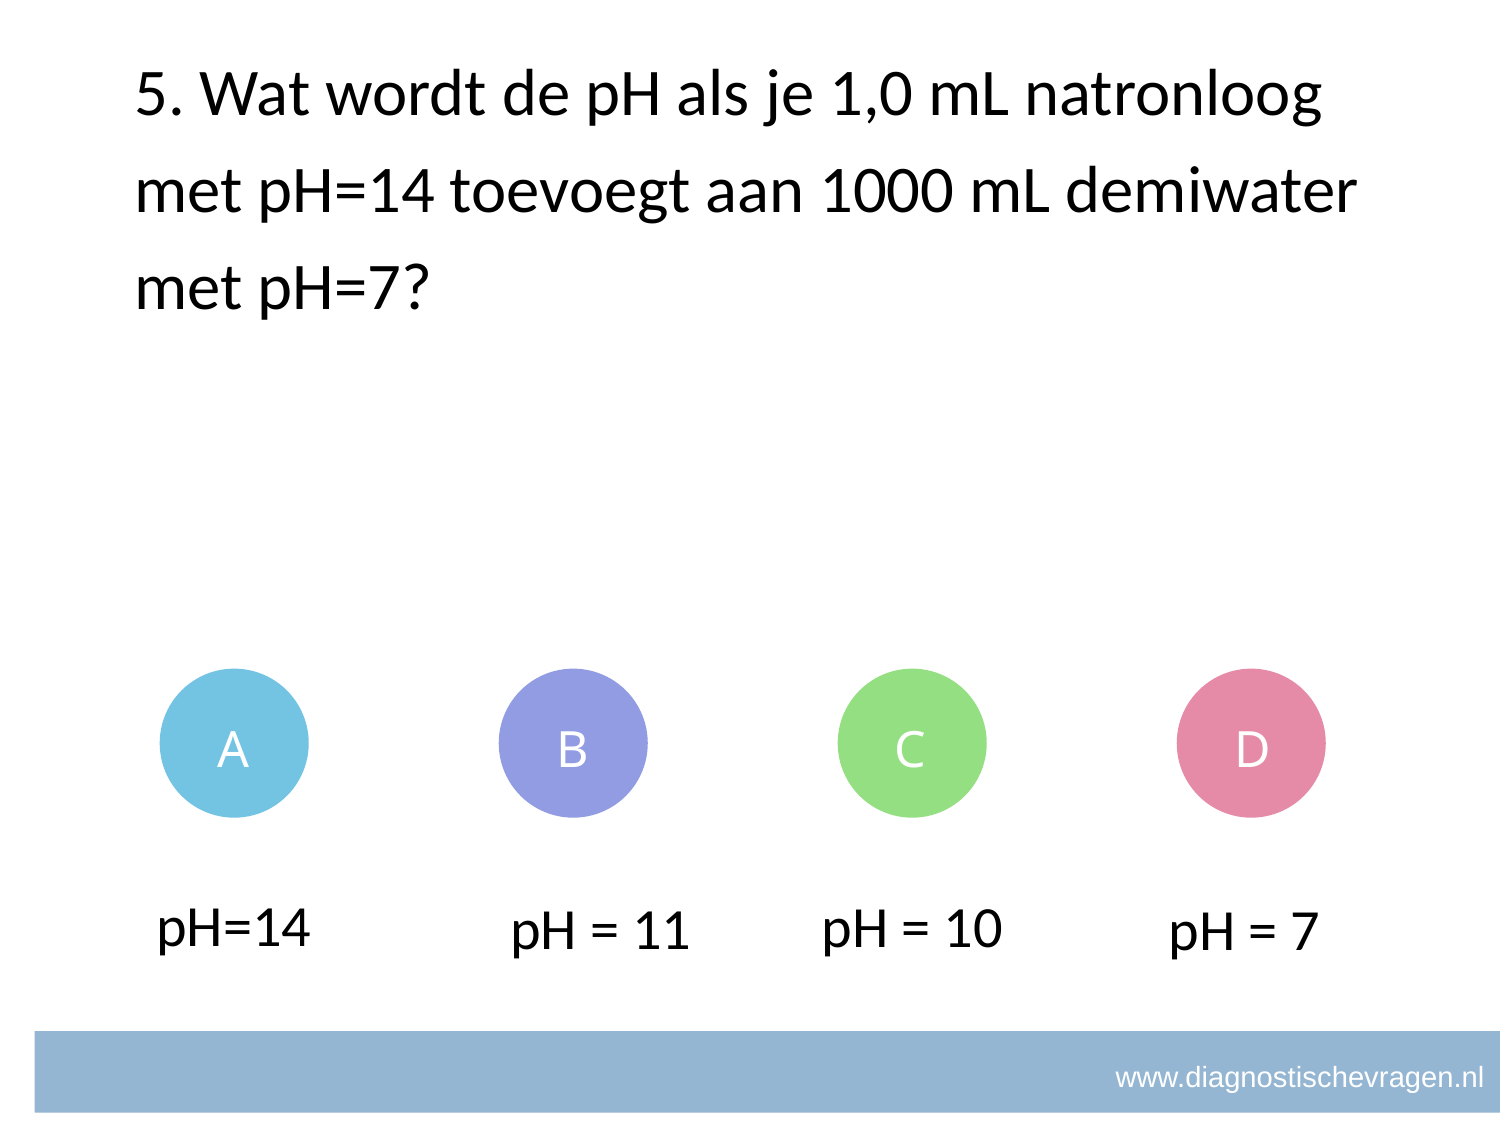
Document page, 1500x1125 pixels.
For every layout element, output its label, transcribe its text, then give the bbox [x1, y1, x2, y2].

text_box [34, 1031, 1500, 1113]
title 5. Wat wordt de pH als je 1,0 mL natronloog met pH=14 toevoegt aan 1000 mL demiwater met pH=7? [119, 24, 1450, 502]
text_box www.diagnostischevragen.nl [1000, 1051, 1500, 1101]
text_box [1176, 668, 1326, 818]
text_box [159, 668, 309, 818]
text_box pH=14 [137, 825, 330, 1008]
text_box pH = 10 [777, 829, 1048, 935]
text_box pH = 7 [1112, 829, 1391, 1012]
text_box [498, 668, 648, 818]
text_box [837, 668, 987, 818]
text_box pH = 11 [489, 827, 713, 1010]
